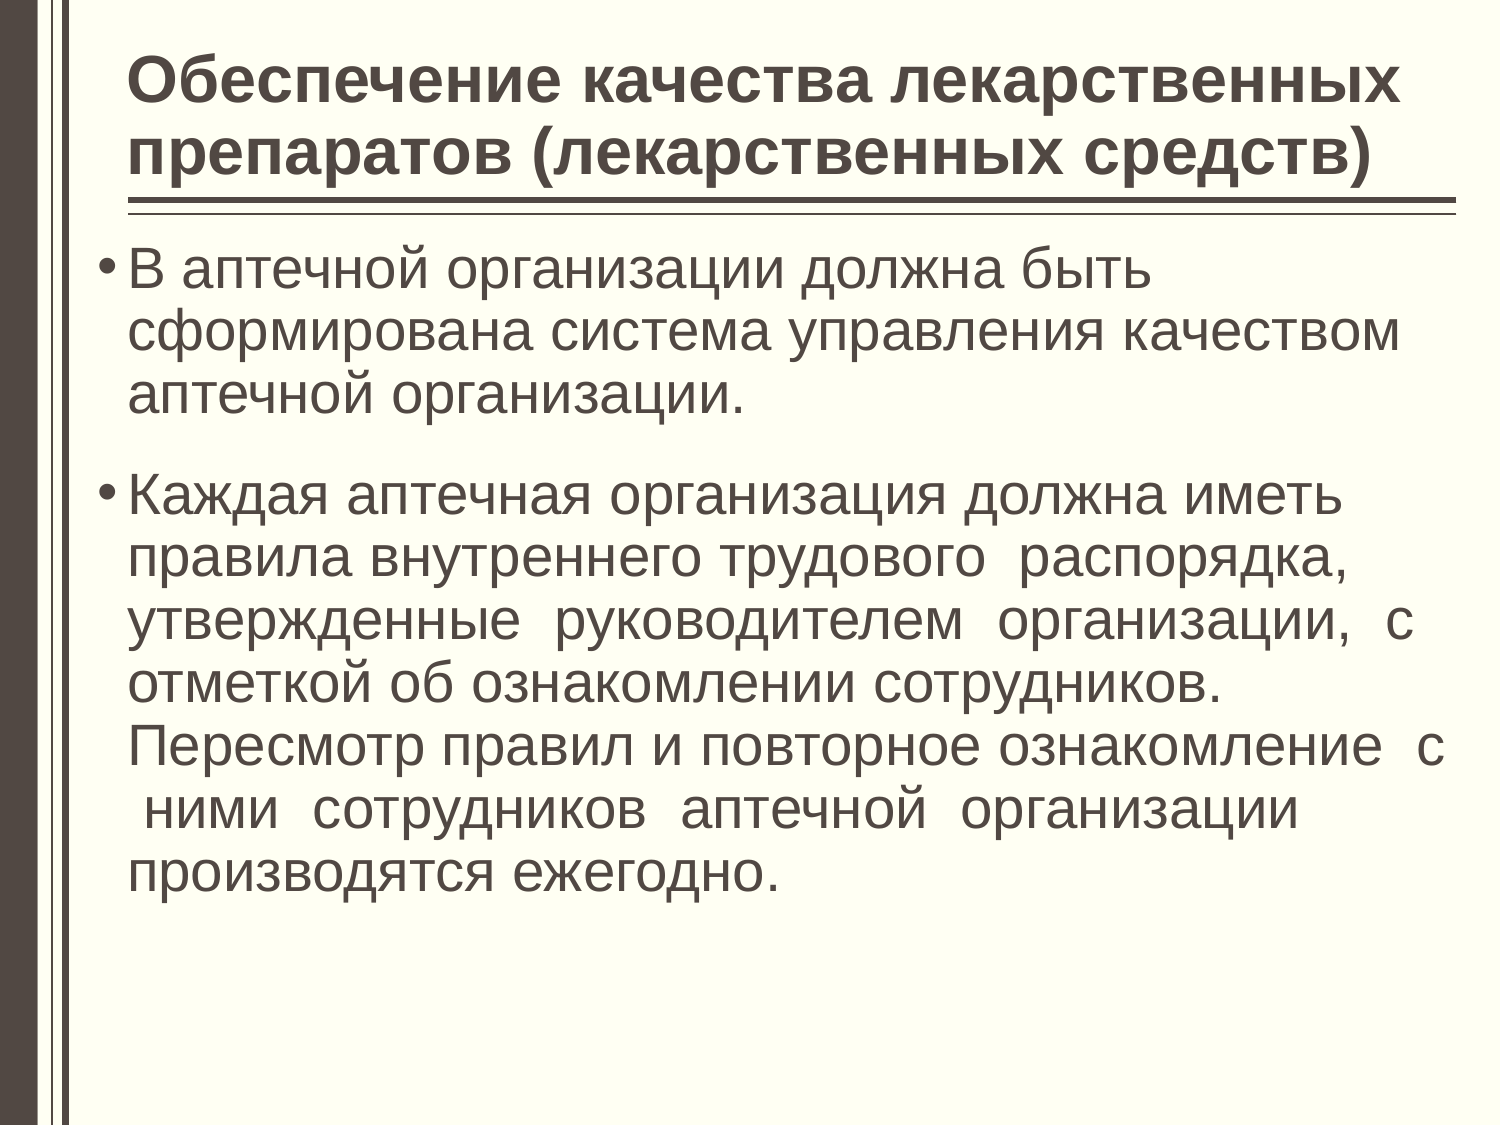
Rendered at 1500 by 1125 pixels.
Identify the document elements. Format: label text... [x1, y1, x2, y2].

title Обеспечение качества лекарственных препаратов (лекарственных средств) [126, 12, 1457, 197]
list В аптечной организации должна быть сформирована система управления качеством аптечной организации. Каждая аптечная организация должна иметь правила внутреннего трудового распорядка, утвержденные руководителем организации, с отметкой об ознакомлении сотрудников. Пересмотр правил и повторное ознакомление с ними сотрудников аптечной организации производятся ежегодно. [97, 230, 1457, 1067]
